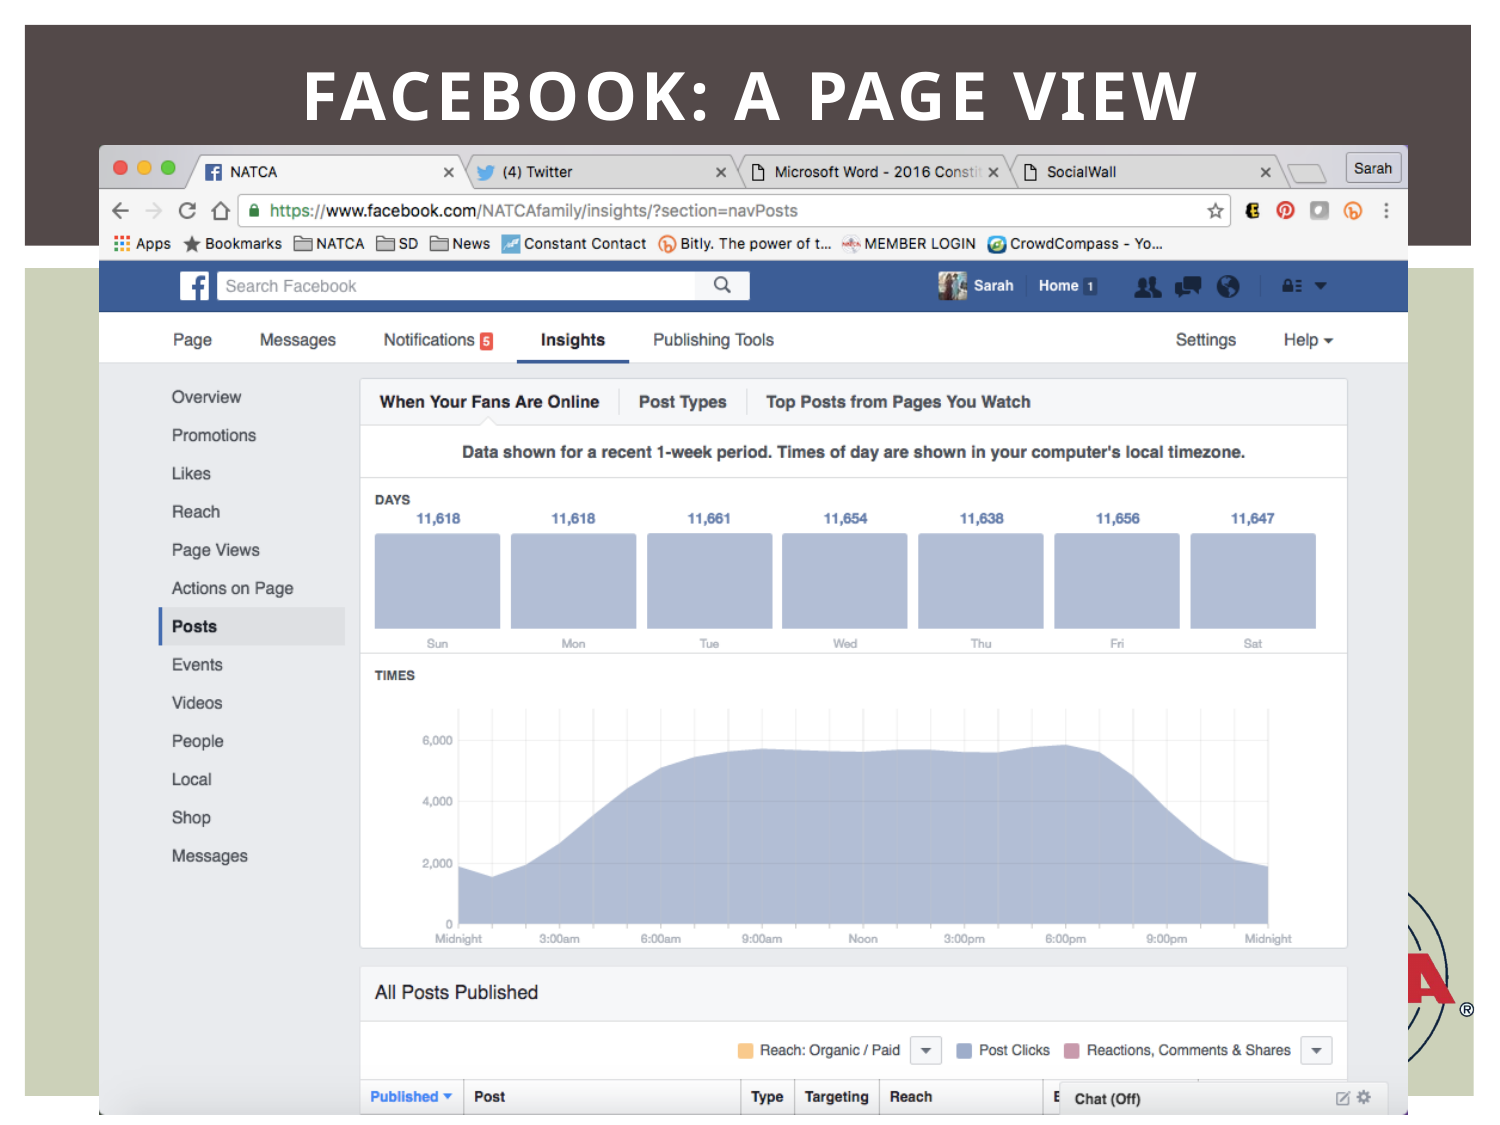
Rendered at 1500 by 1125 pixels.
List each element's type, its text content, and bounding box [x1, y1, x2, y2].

picture [99, 145, 1478, 1115]
title FACEBOOK: A Page View [62, 6, 1438, 180]
